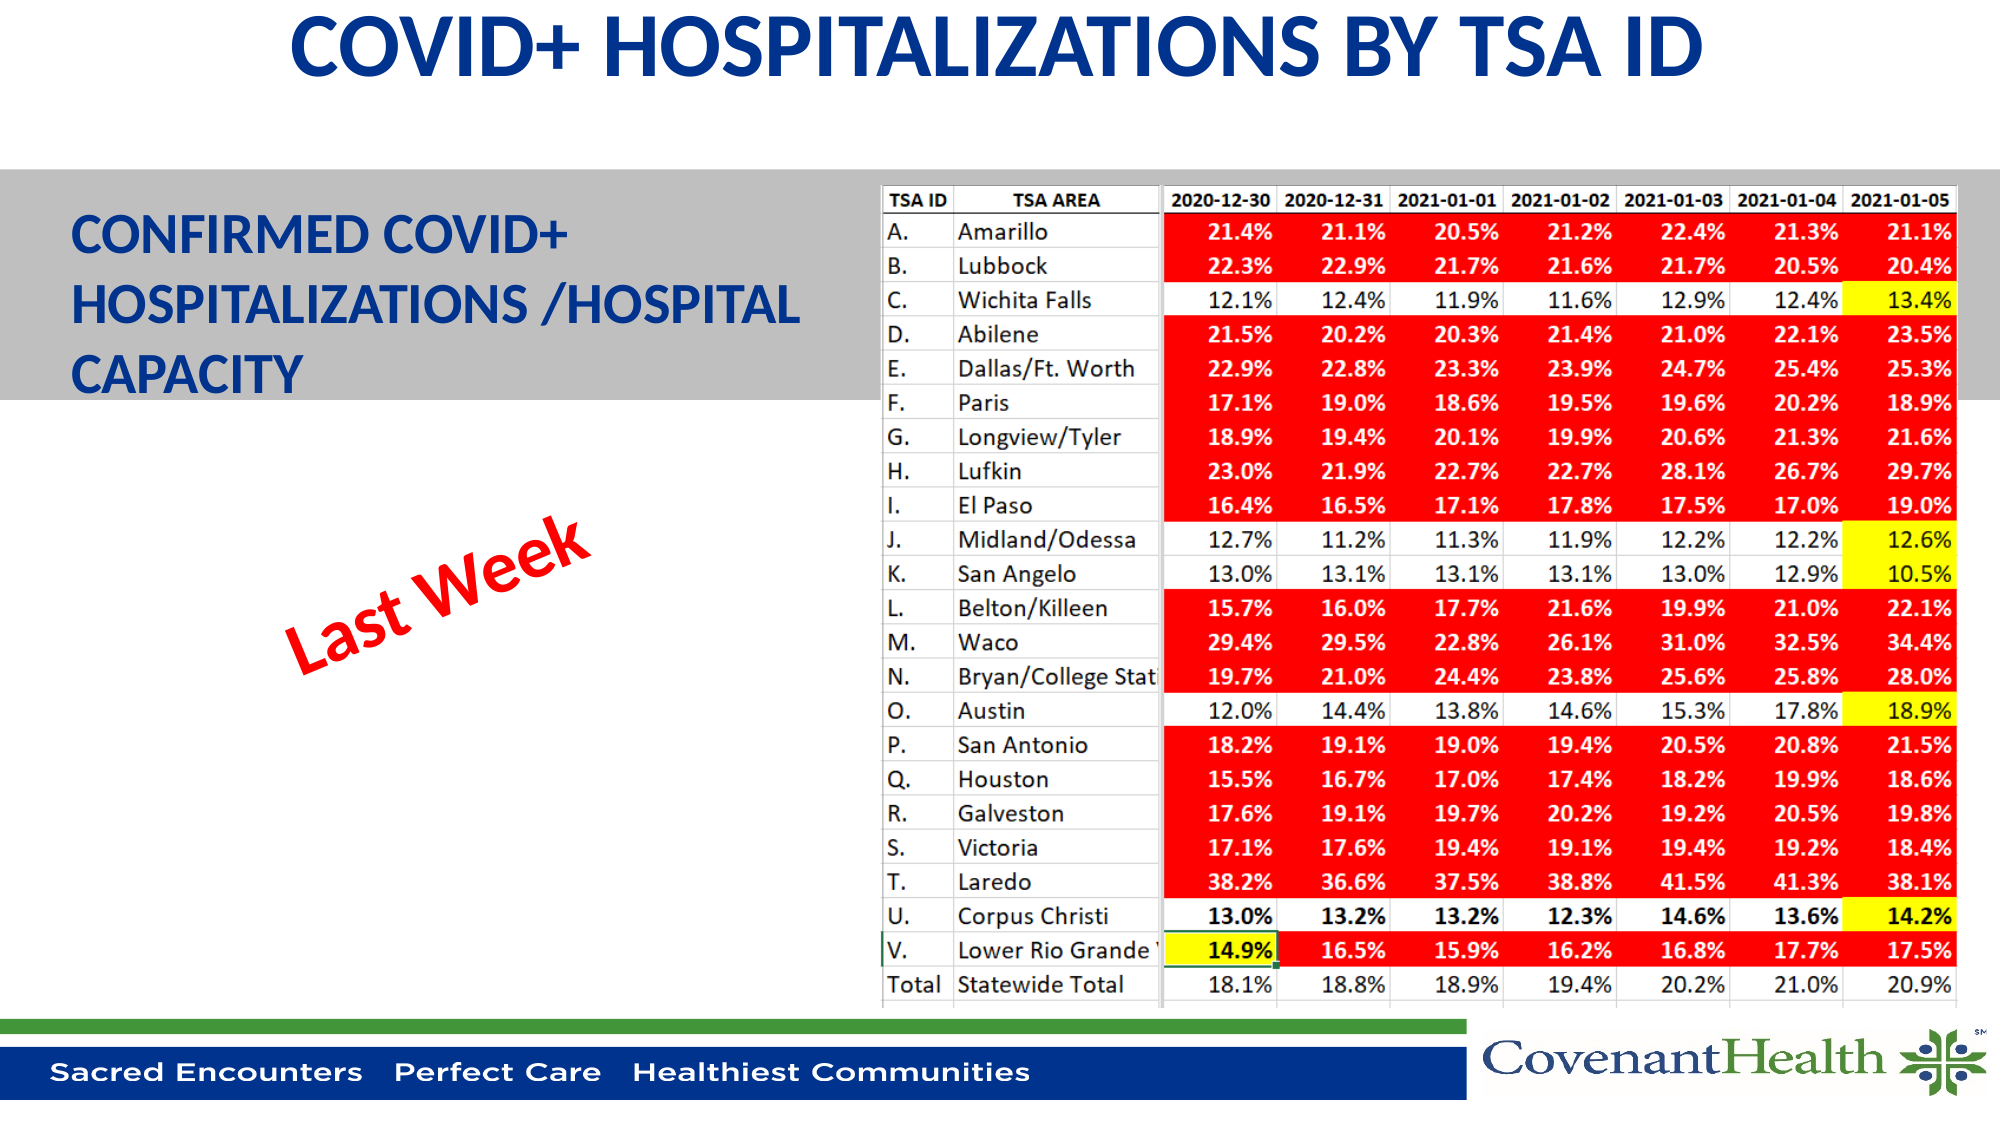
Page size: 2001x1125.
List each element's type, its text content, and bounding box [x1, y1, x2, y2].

title COVID+ HOSPITALIZATIONS BY TSA ID [31, 0, 1966, 167]
picture [50, 1062, 1029, 1081]
text_box CONFIRMED COVID+ HOSPITALIZATIONS /HOSPITAL CAPACITY [56, 187, 876, 483]
text_box [0, 167, 2000, 402]
text_box Last Week [254, 473, 616, 705]
picture [880, 184, 1959, 1009]
picture [1483, 1029, 1987, 1096]
